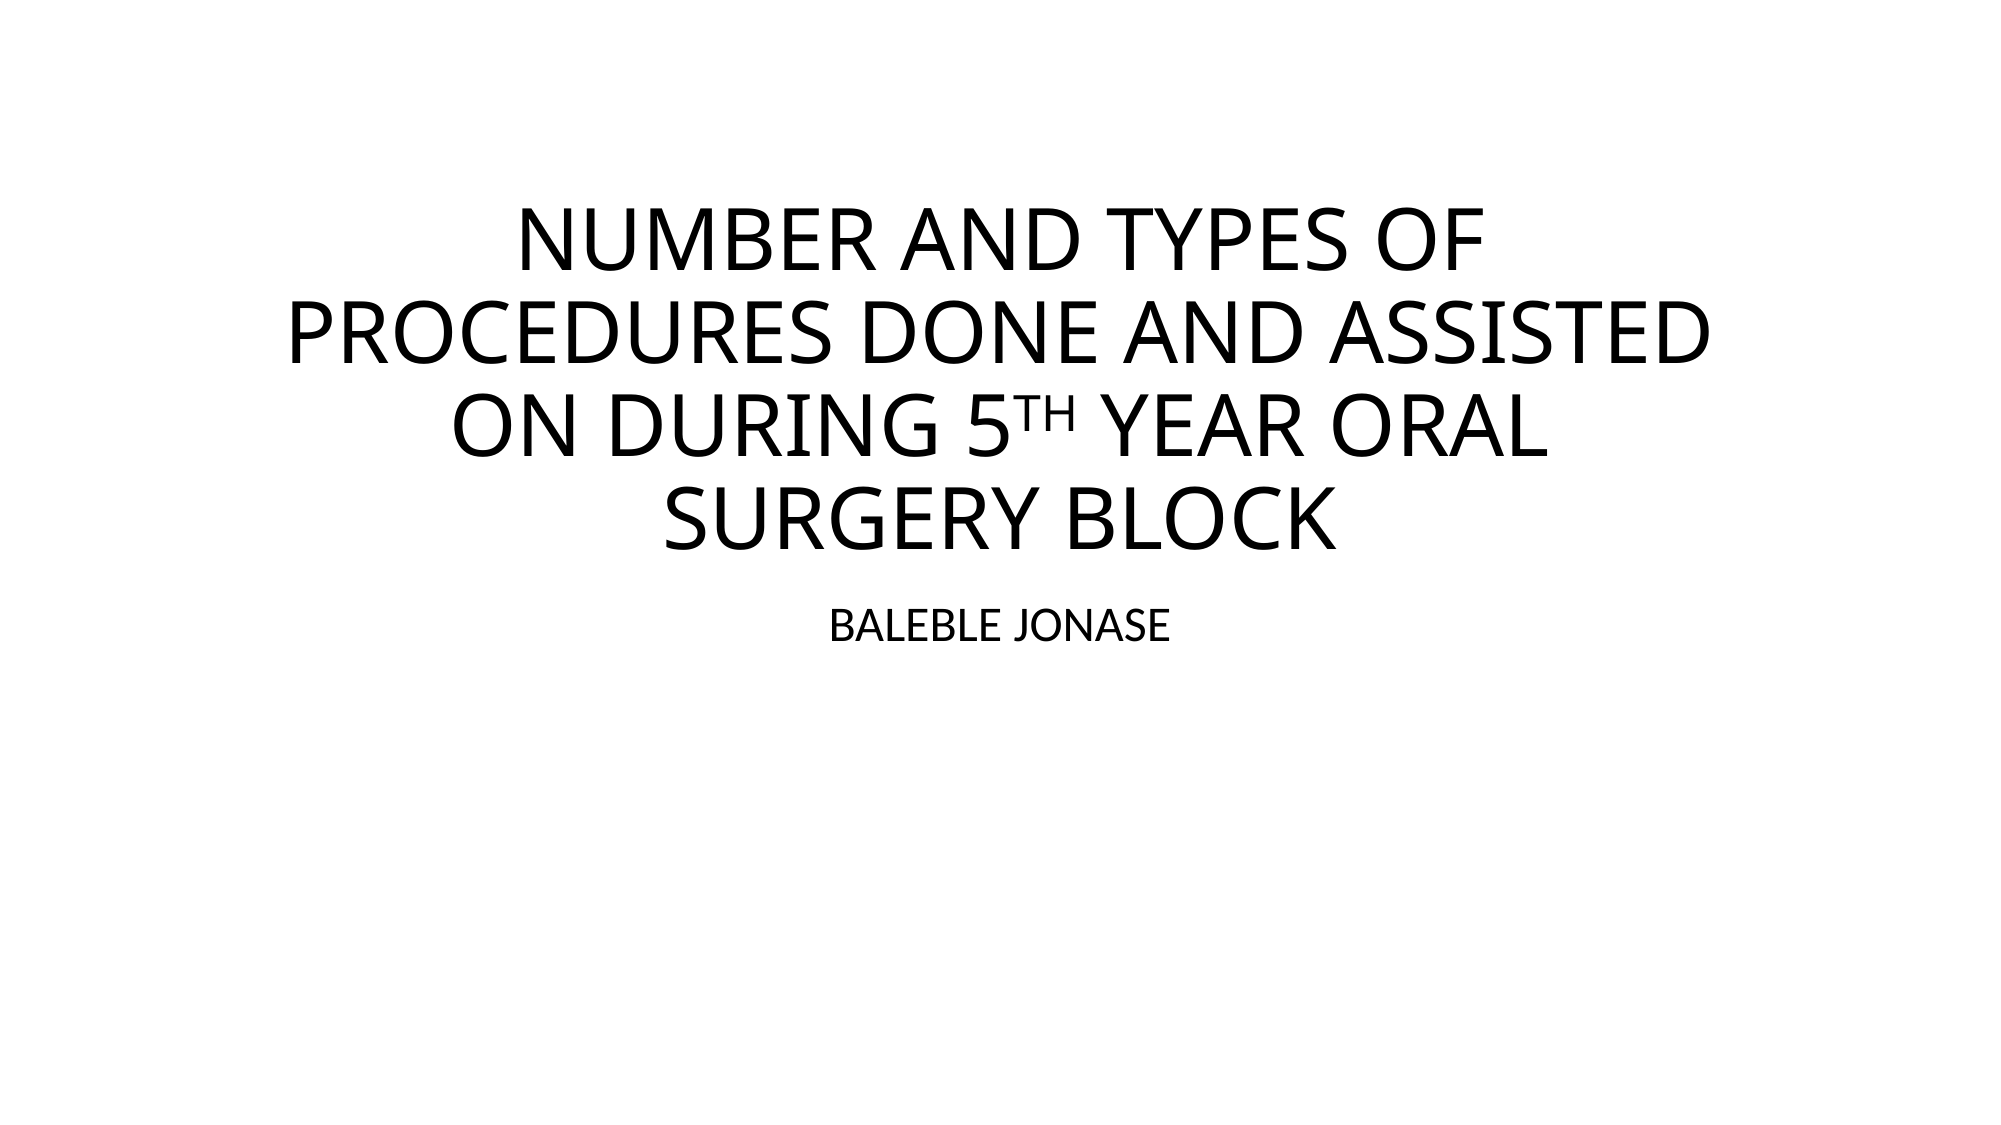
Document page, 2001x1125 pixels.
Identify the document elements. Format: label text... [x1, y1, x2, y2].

title NUMBER AND TYPES OF PROCEDURES DONE AND ASSISTED ON DURING 5TH YEAR ORAL SURGERY BLOCK [249, 184, 1750, 576]
subtitle BALEBLE JONASE [249, 590, 1750, 863]
